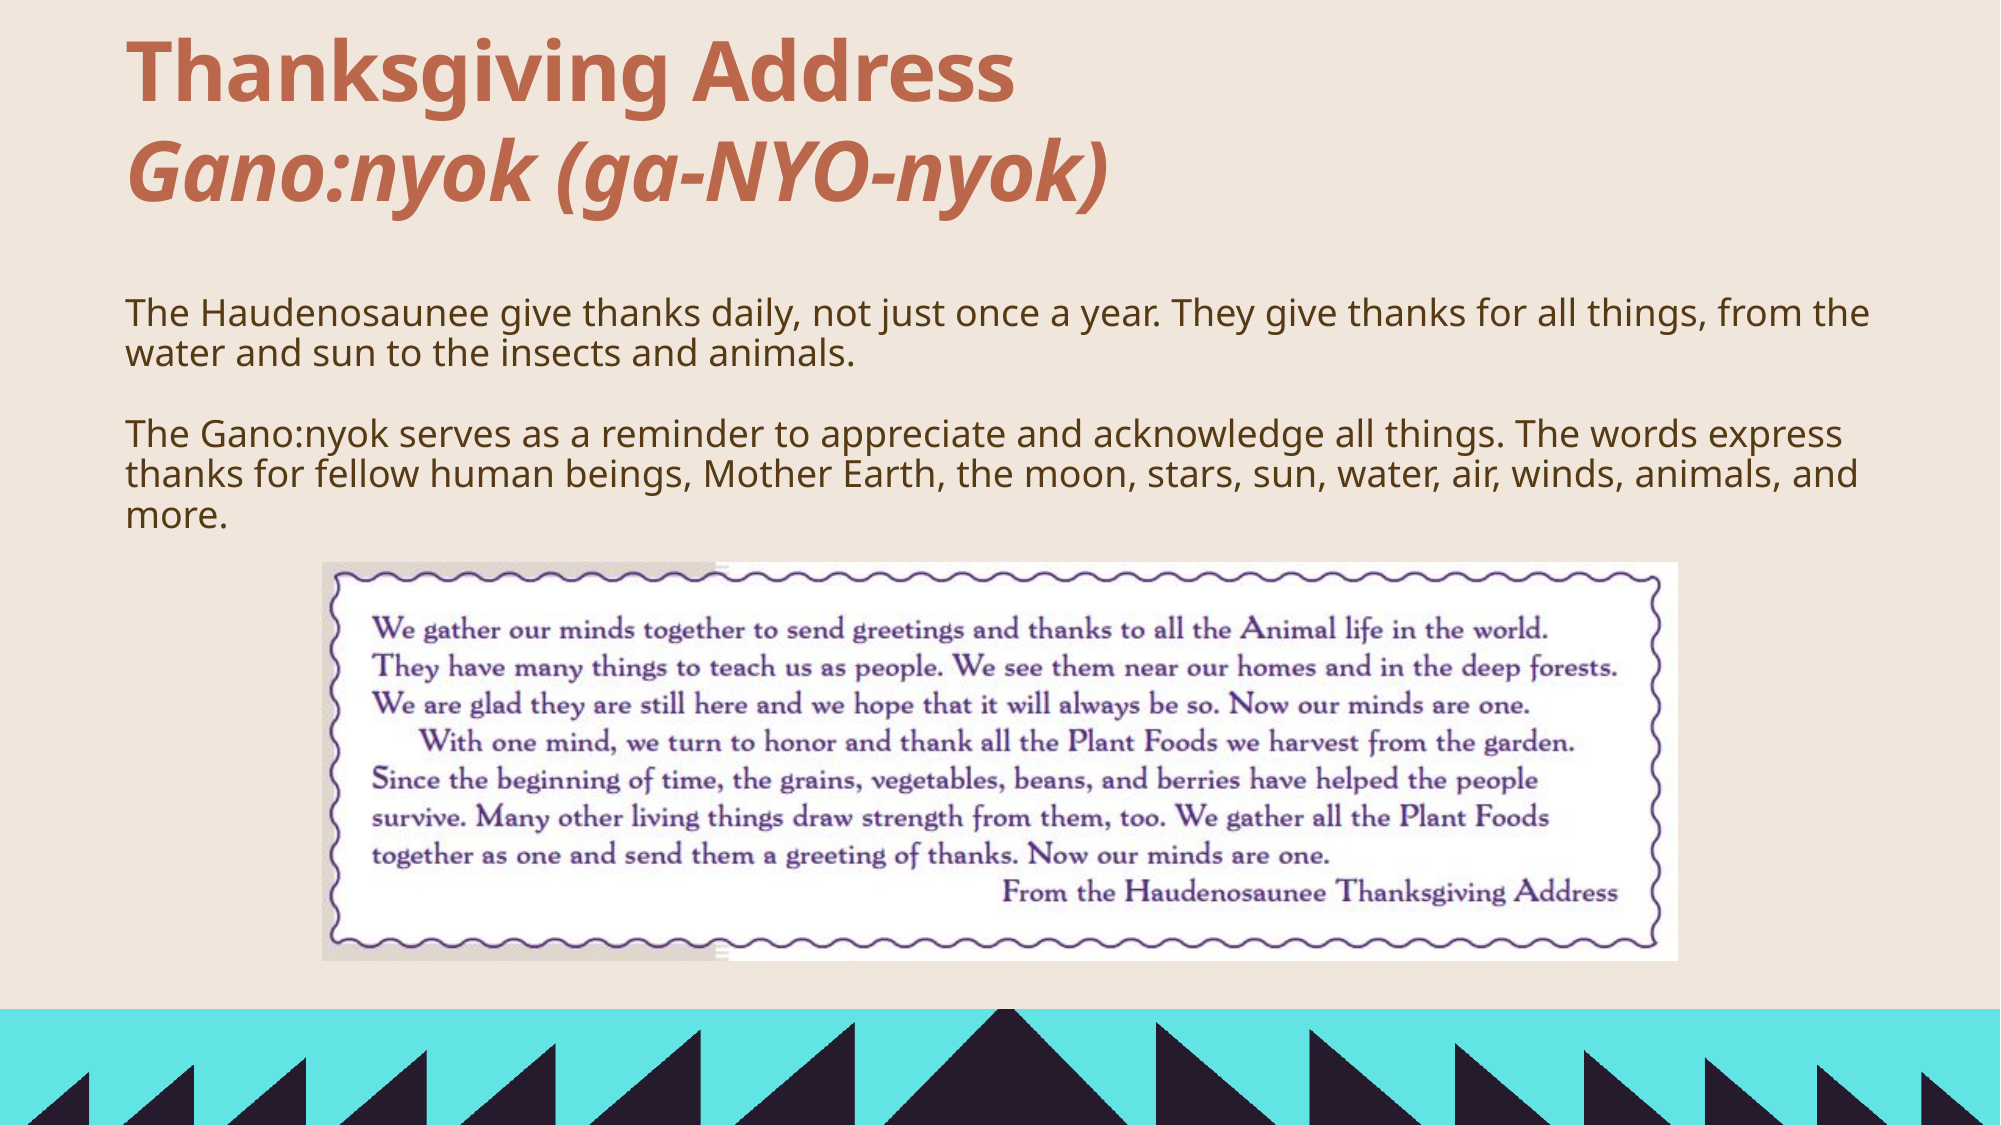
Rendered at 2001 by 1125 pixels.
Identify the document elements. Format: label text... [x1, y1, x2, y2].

picture [0, 1009, 2000, 1125]
title Thanksgiving Address Gano:nyok (ga-NYO-nyok) [125, 16, 1875, 219]
picture [322, 562, 1678, 961]
list The Haudenosaunee give thanks daily, not just once a year. They give thanks for all things, from the water and sun to the insects and animals. The Gano:nyok serves as a reminder to appreciate and acknowledge all things. The words express thanks for fellow human beings, Mother Earth, the moon, stars, sun, water, air, winds, animals, and more. [125, 293, 1875, 584]
